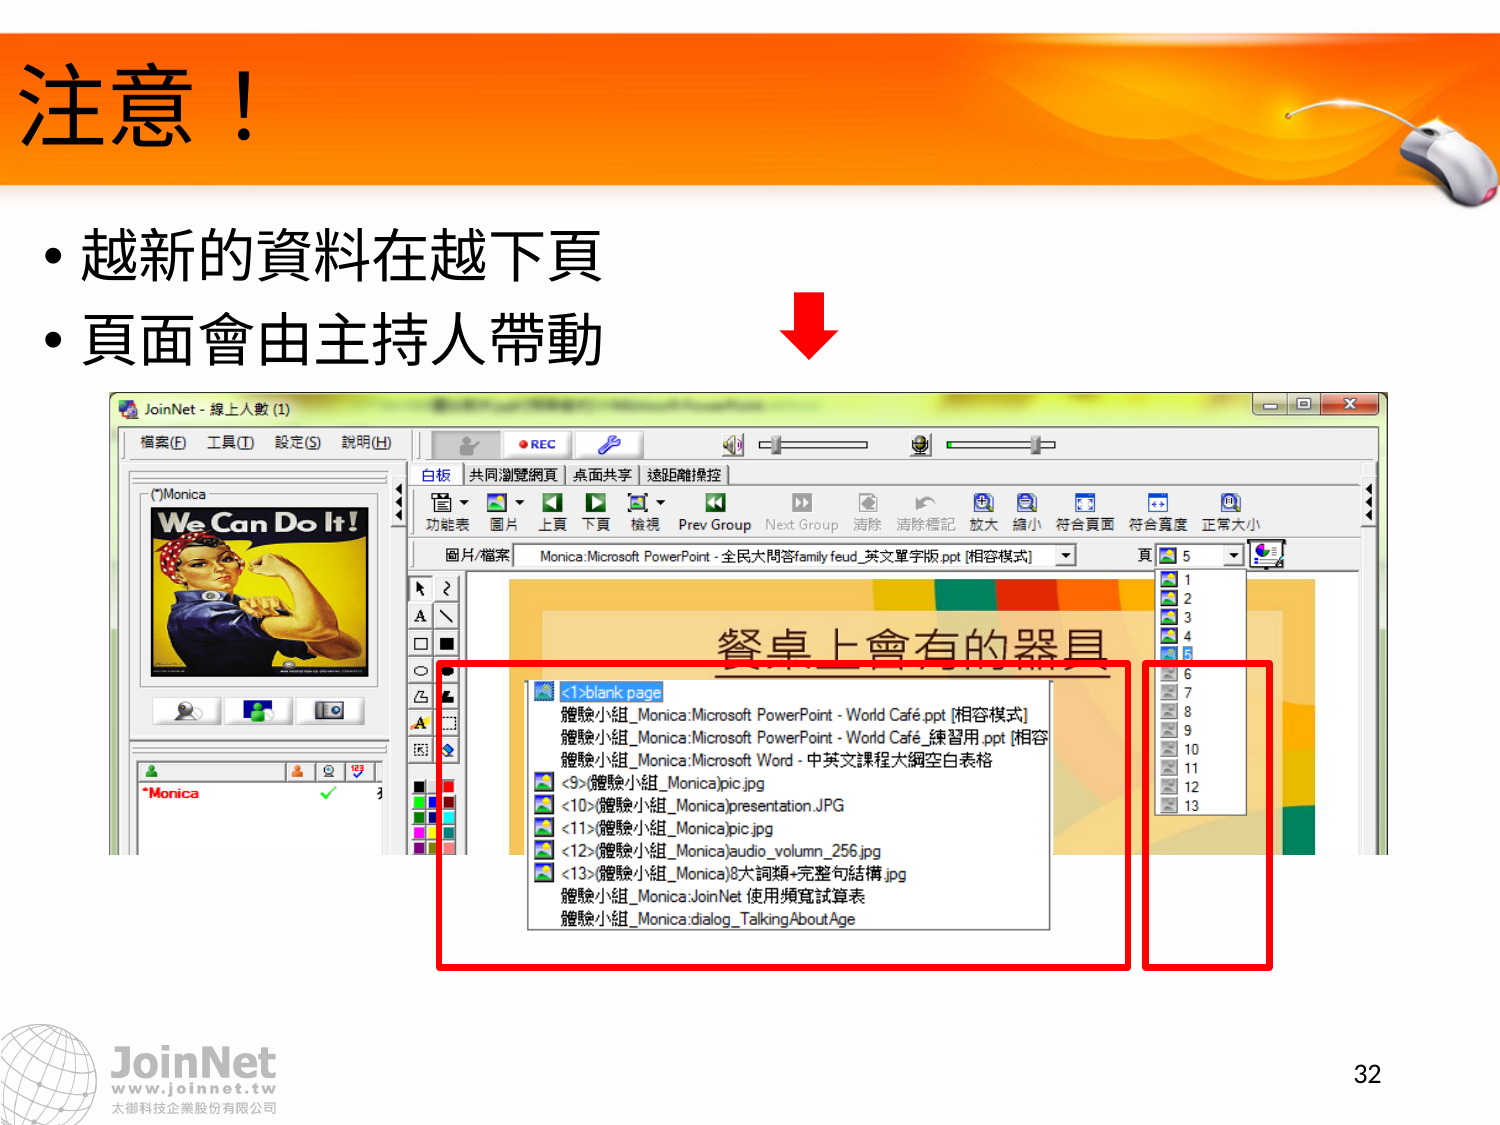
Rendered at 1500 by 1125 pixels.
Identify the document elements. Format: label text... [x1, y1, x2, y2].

slide_number 32 [1059, 1042, 1397, 1103]
text_box [779, 292, 839, 361]
text_box [1145, 855, 1270, 968]
title 注意！ [0, 35, 1278, 186]
text_box [439, 855, 1128, 968]
list 越新的資料在越下頁 頁面會由主持人帶動 [28, 220, 1470, 1011]
picture [0, 0, 1500, 1125]
